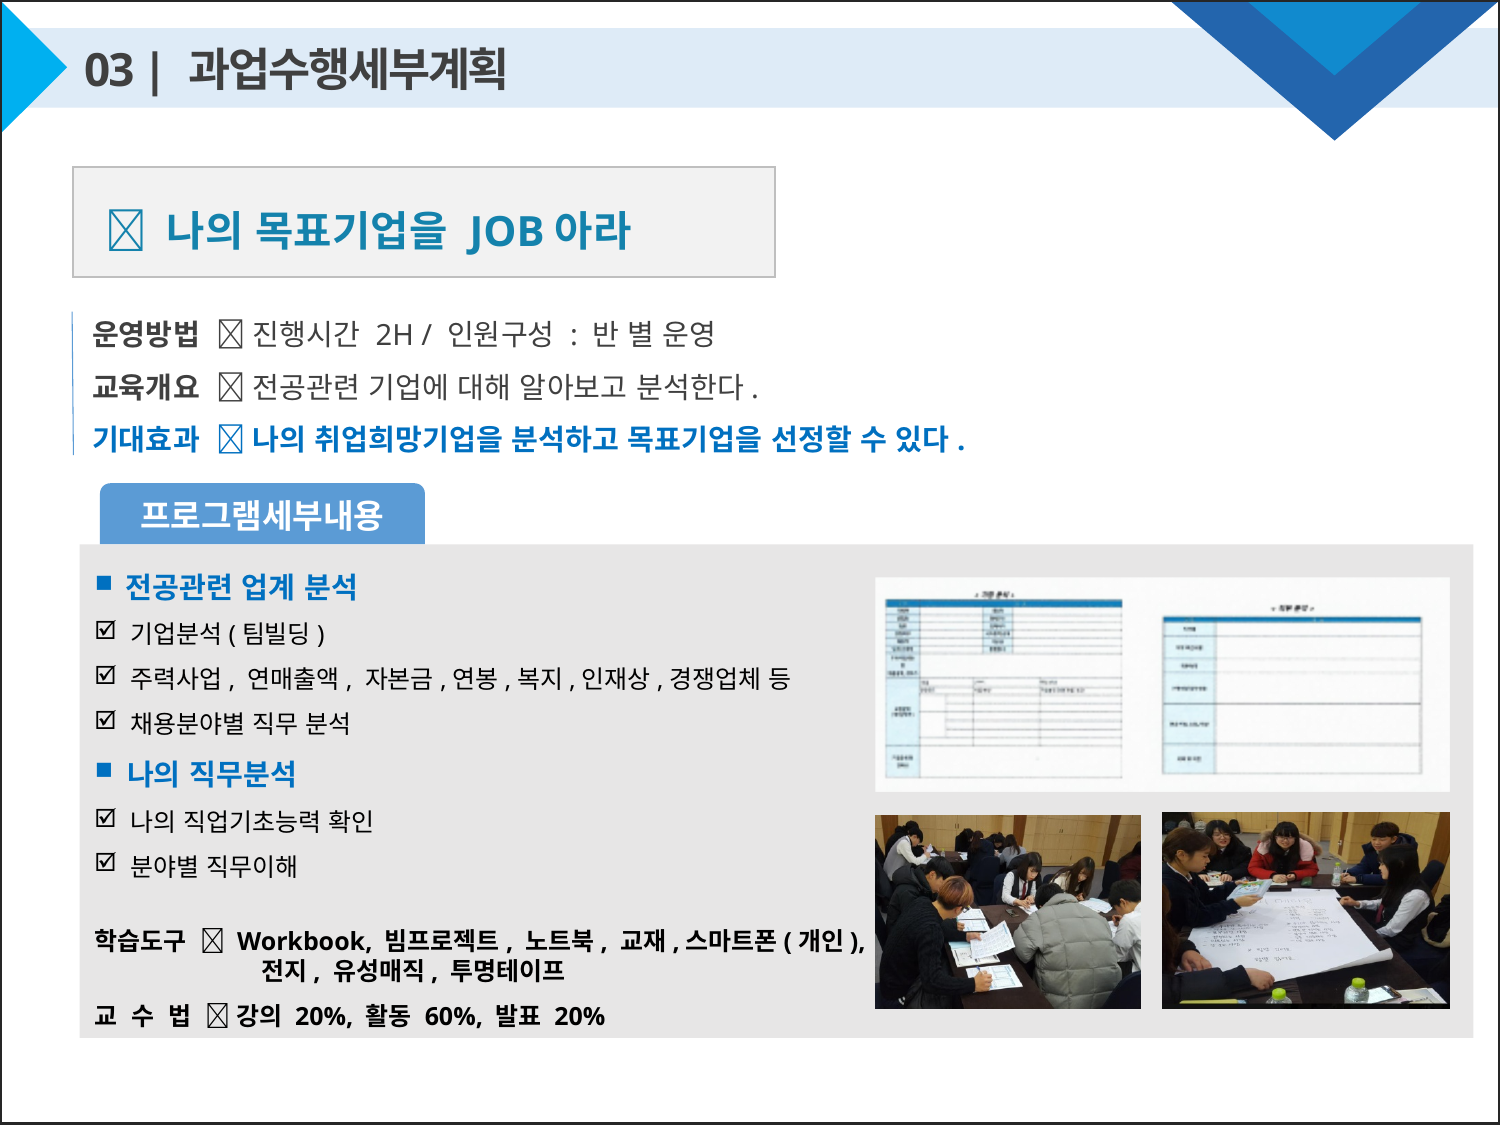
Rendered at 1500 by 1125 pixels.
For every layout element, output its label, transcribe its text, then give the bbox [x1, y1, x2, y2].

text_box 03 | 과업수행세부계획 [69, 33, 545, 103]
text_box 프로그램세부내용 [98, 482, 426, 546]
text_box 전공관련 업계 분석 기업분석(팀빌딩) 주력사업, 연매출액, 자본금,연봉,복지,인재상,경쟁업체 등 채용분야별 직무 분석 나의 직무분석 나의 직업기초능력 확인 분야별 직무이해 학습도구  Workbook, 빔프로젝트, 노트북, 교재,스마트폰(개인), 전지, 유성매직, 투명테이프 교 수 법  강의 20%, 활동 60%, 발표 20% [79, 543, 1474, 1039]
picture [875, 397, 1450, 1009]
text_box  나의 목표기업을 JOB아라 [90, 197, 786, 263]
text_box 운영방법  진행시간 2H / 인원구성 : 반 별 운영 교육개요  전공관련 기업에 대해 알아보고 분석한다. 기대효과  나의 취업희망기업을 분석하고 목표기업을 선정할 수 있다. [77, 291, 1450, 464]
text_box [72, 166, 776, 278]
